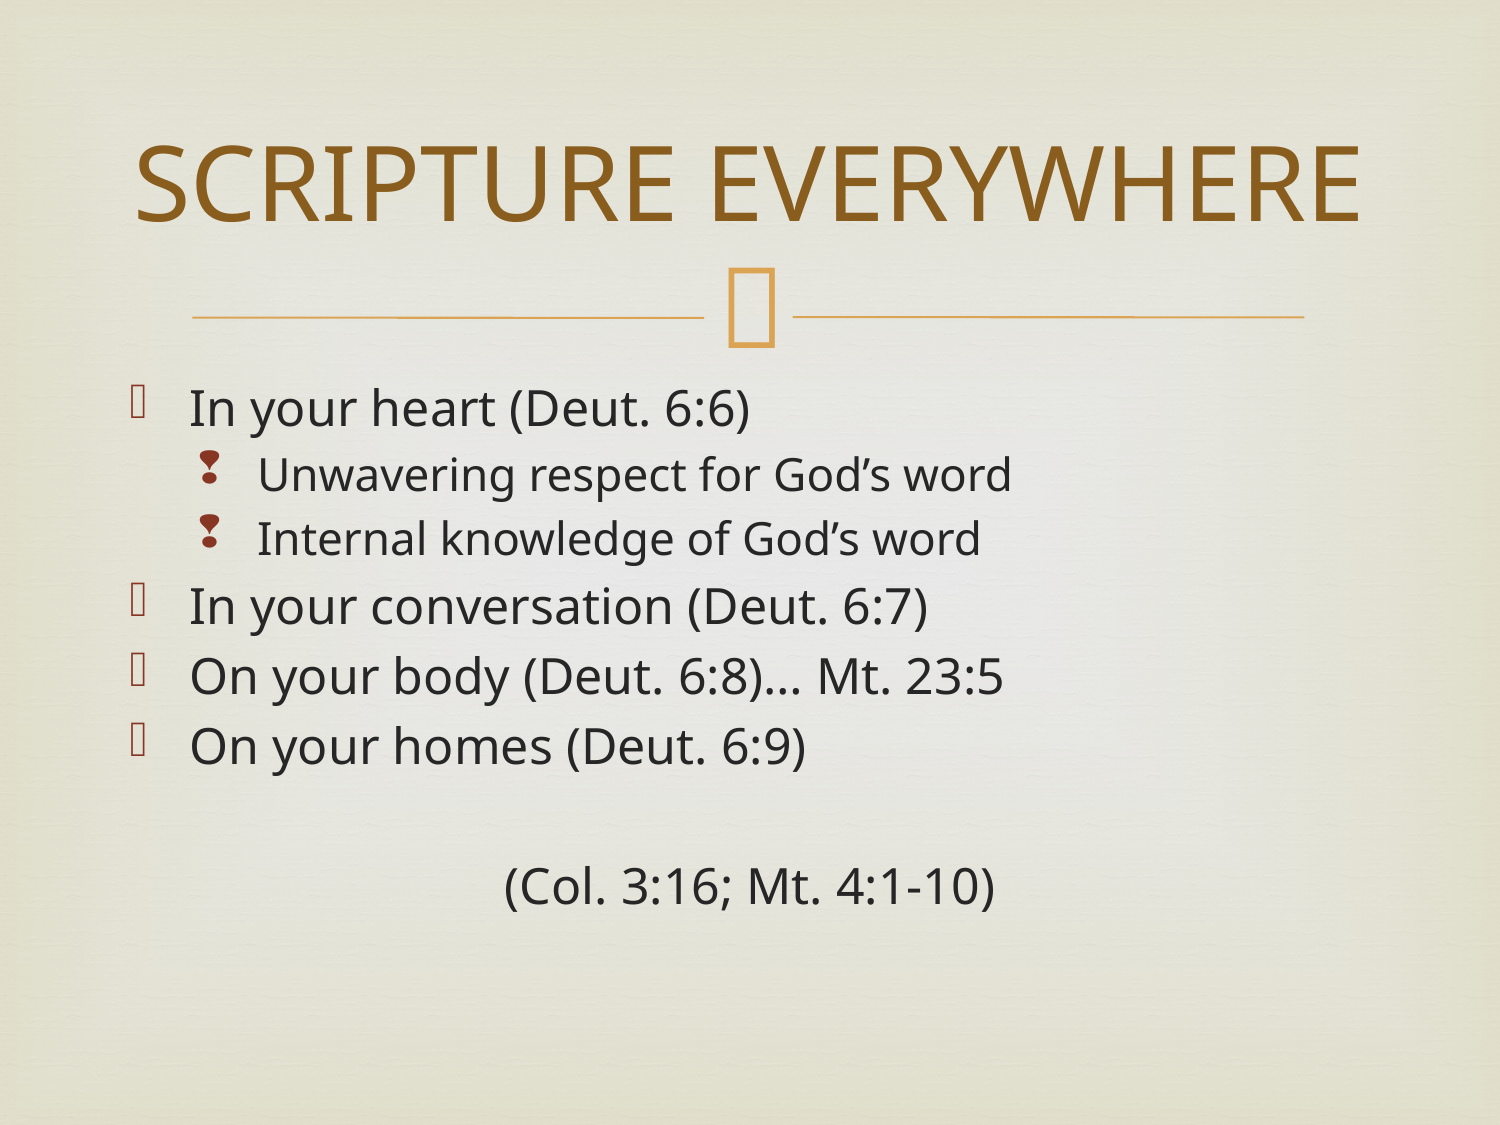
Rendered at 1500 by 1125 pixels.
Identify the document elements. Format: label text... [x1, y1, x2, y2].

list In your heart (Deut. 6:6) Unwavering respect for God’s word Internal knowledge of God’s word In your conversation (Deut. 6:7) On your body (Deut. 6:8)… Mt. 23:5 On your homes (Deut. 6:9) (Col. 3:16; Mt. 4:1-10) [114, 368, 1386, 1005]
title SCRIPTURE EVERYWHERE [112, 93, 1386, 267]
